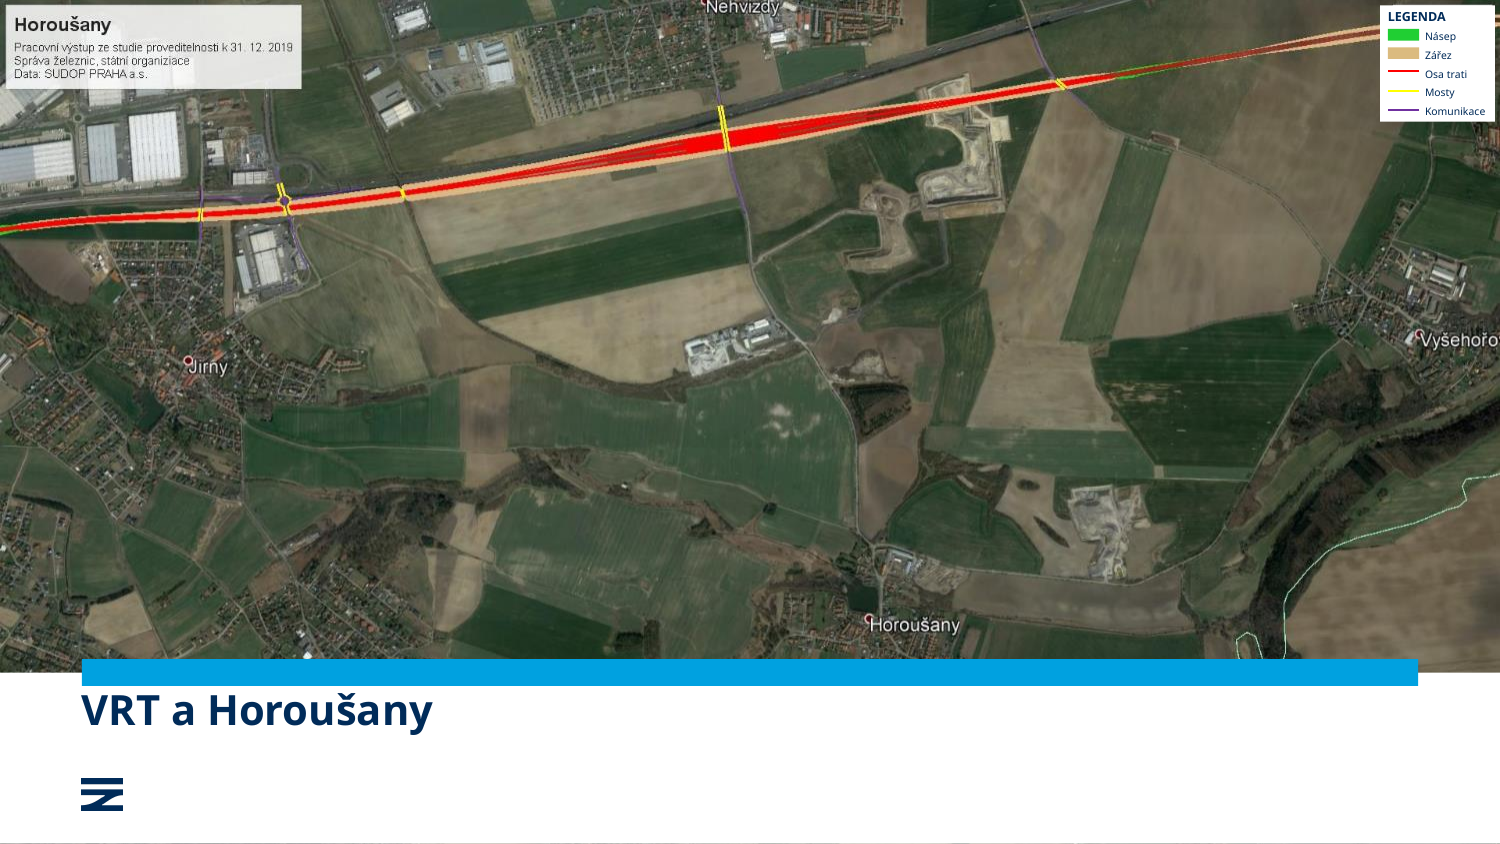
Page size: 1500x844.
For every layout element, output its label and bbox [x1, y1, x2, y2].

text_box [1379, 5, 1496, 122]
picture [0, 0, 1500, 844]
